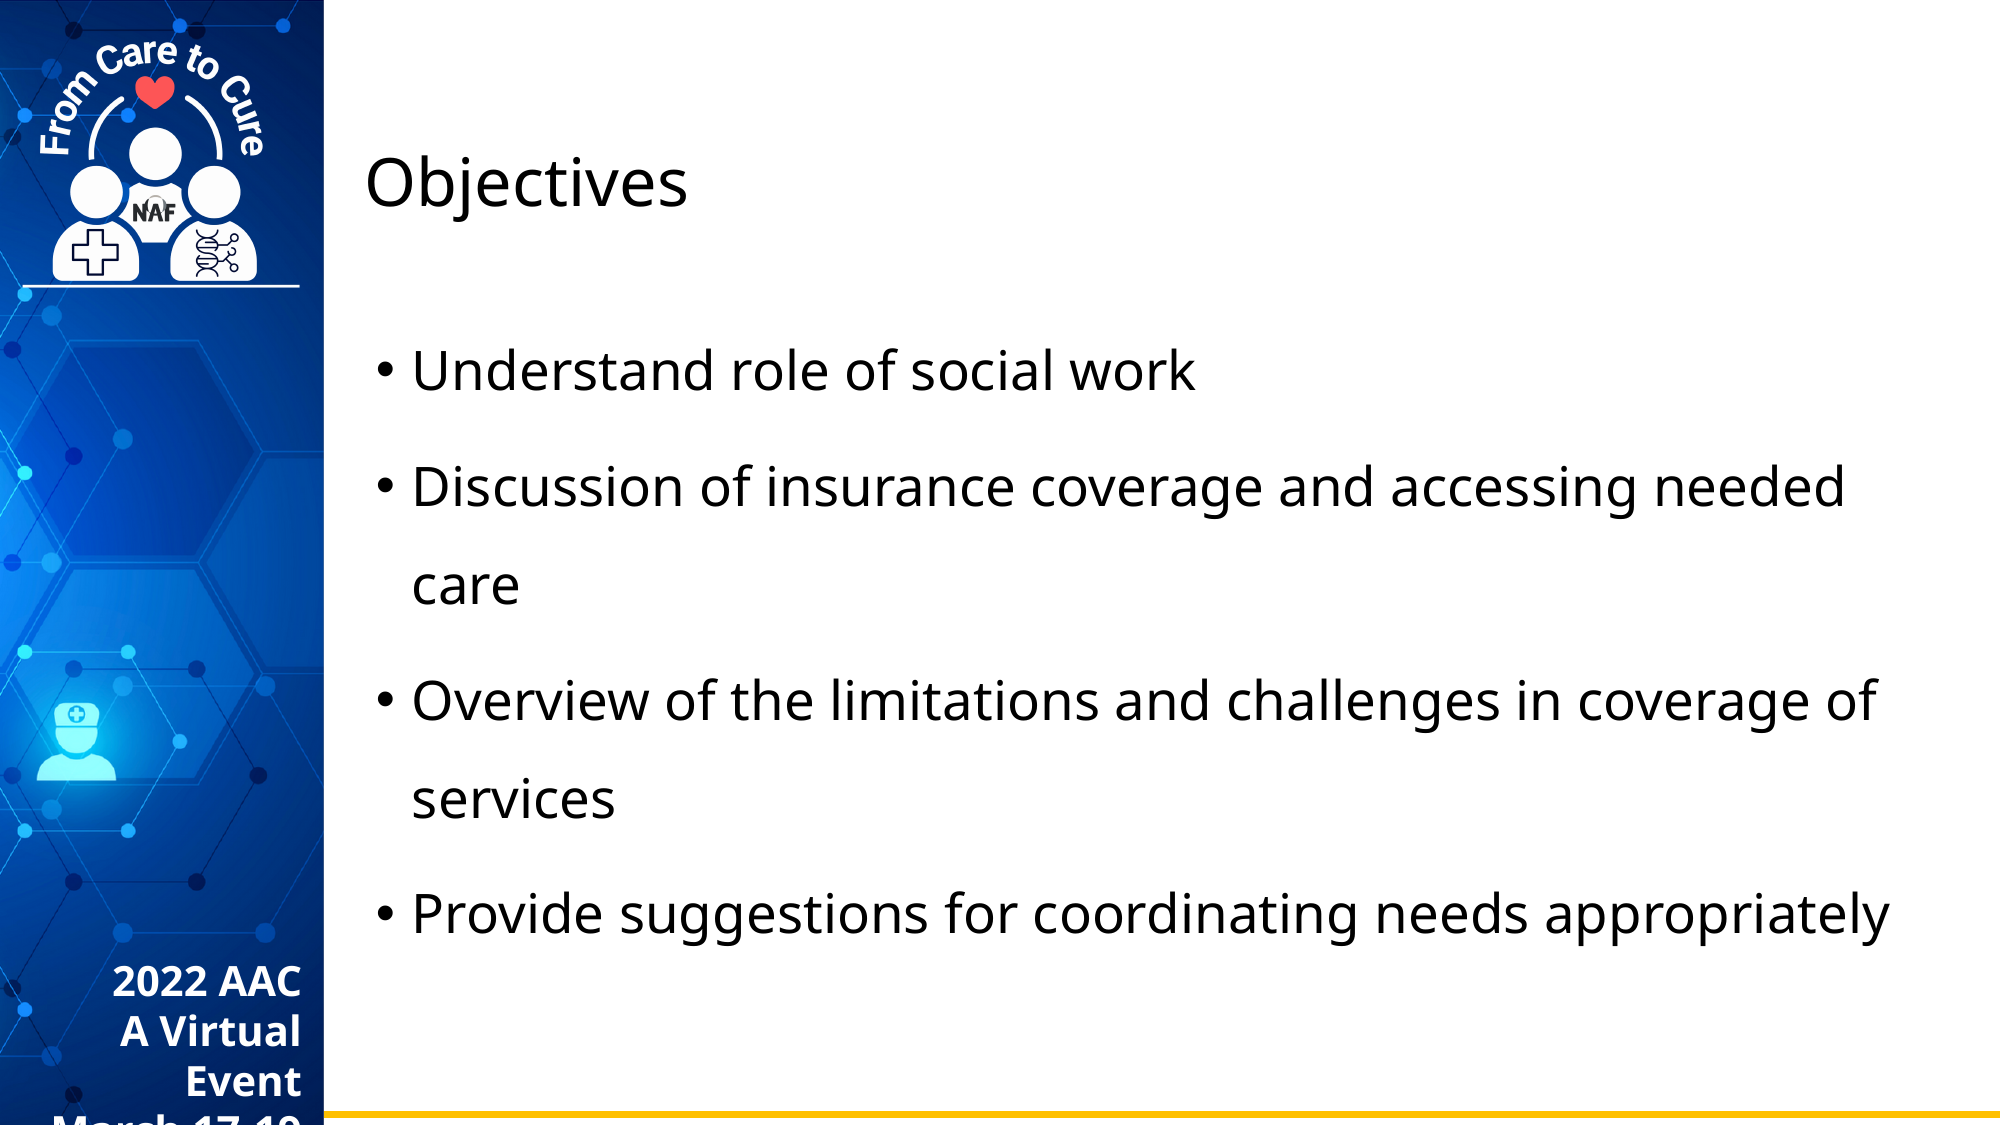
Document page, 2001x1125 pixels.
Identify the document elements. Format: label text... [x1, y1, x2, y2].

list Understand role of social work Discussion of insurance coverage and accessing needed care Overview of the limitations and challenges in coverage of services Provide suggestions for coordinating needs appropriately [360, 295, 1948, 1010]
picture [0, 0, 348, 1125]
title Objectives [349, 76, 1948, 294]
